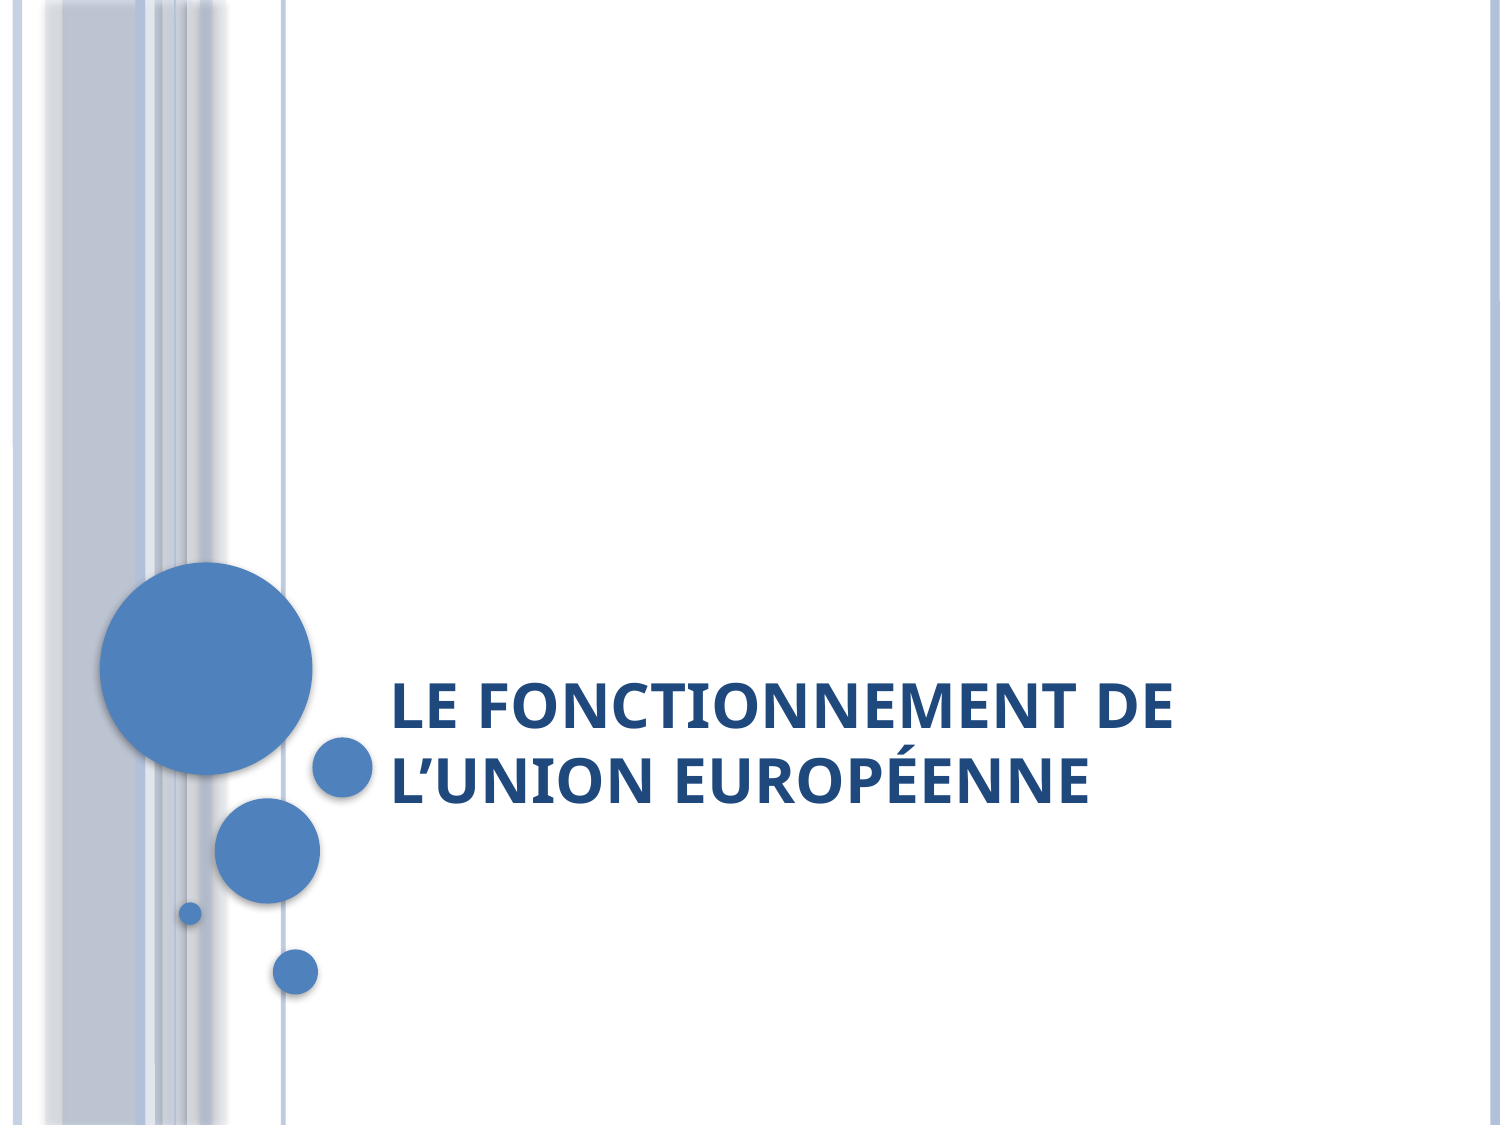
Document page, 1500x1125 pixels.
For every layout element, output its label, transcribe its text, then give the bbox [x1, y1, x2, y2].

title Le fonctionnement de l’Union européenne [375, 512, 1388, 824]
